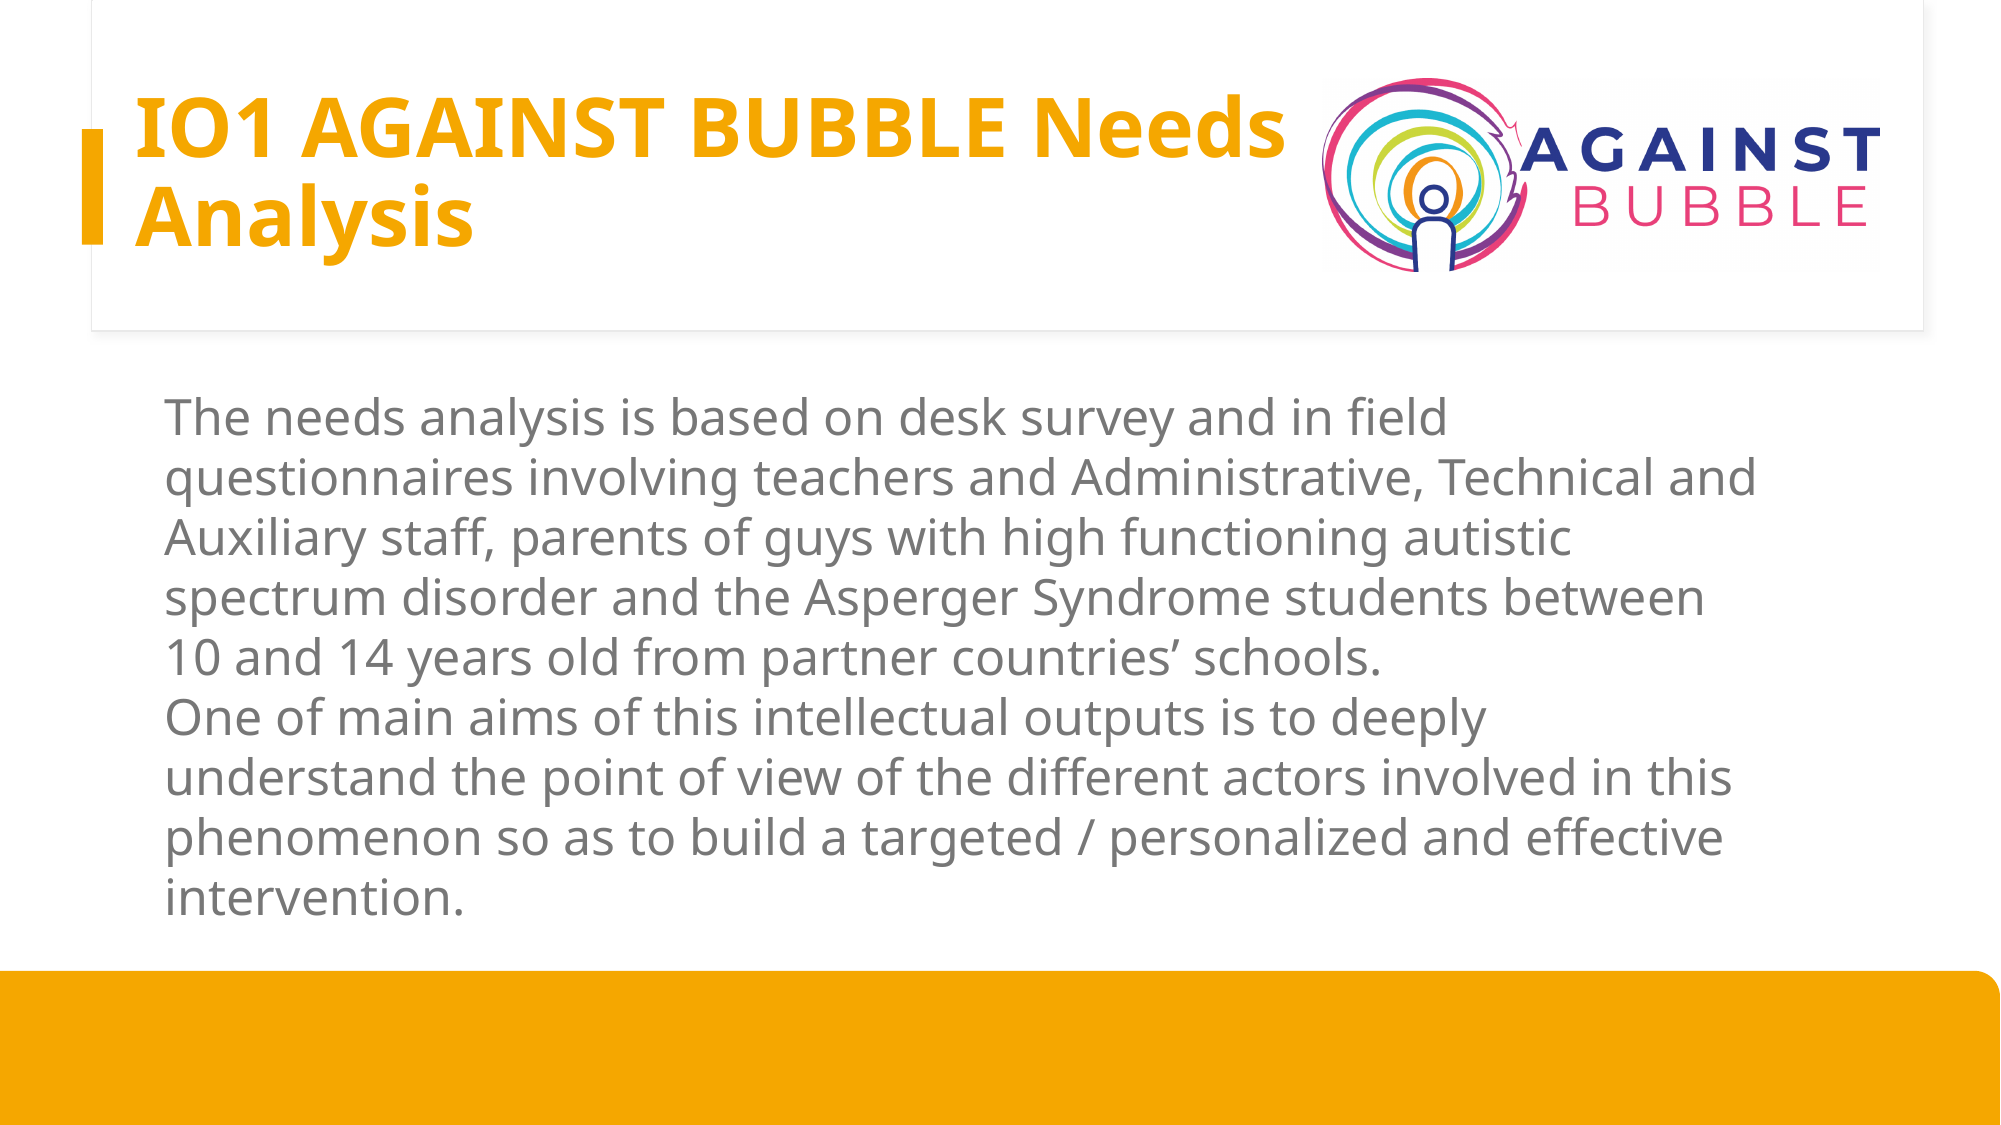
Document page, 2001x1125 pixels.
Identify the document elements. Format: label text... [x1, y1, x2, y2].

text_box [0, 969, 2000, 1125]
title IO1 AGAINST BUBBLE Needs Analysis [120, 78, 1311, 273]
text_box The needs analysis is based on desk survey and in field questionnaires involving teachers and Administrative, Technical and Auxiliary staff, parents of guys with high functioning autistic spectrum disorder and the Asperger Syndrome students between 10 and 14 years old from partner countries’ schools. One of main aims of this intellectual outputs is to deeply understand the point of view of the different actors involved in this phenomenon so as to build a targeted / personalized and effective intervention. [149, 378, 1784, 933]
picture [1322, 78, 1880, 273]
